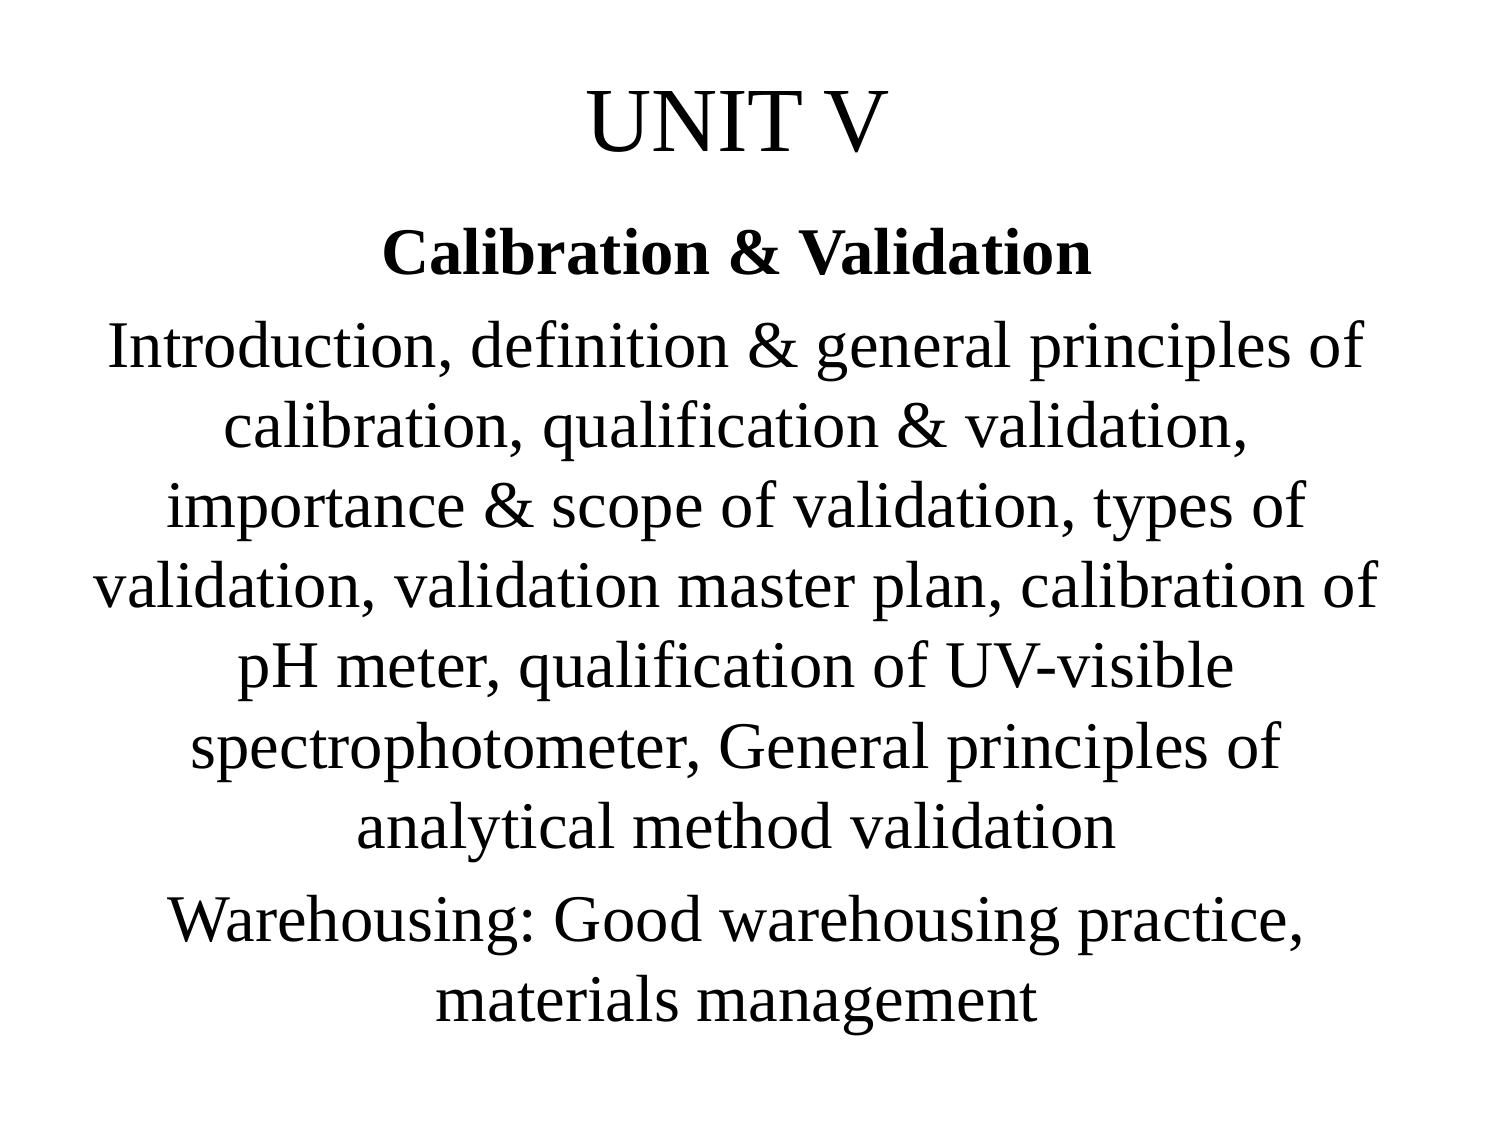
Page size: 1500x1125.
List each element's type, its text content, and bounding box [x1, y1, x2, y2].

subtitle Calibration & Validation Introduction, definition & general principles of calibration, qualification & validation, importance & scope of validation, types of validation, validation master plan, calibration of pH meter, qualification of UV-visible spectrophotometer, General principles of analytical method validation Warehousing: Good warehousing practice, materials management [62, 200, 1413, 1063]
title UNIT V [99, 50, 1375, 179]
